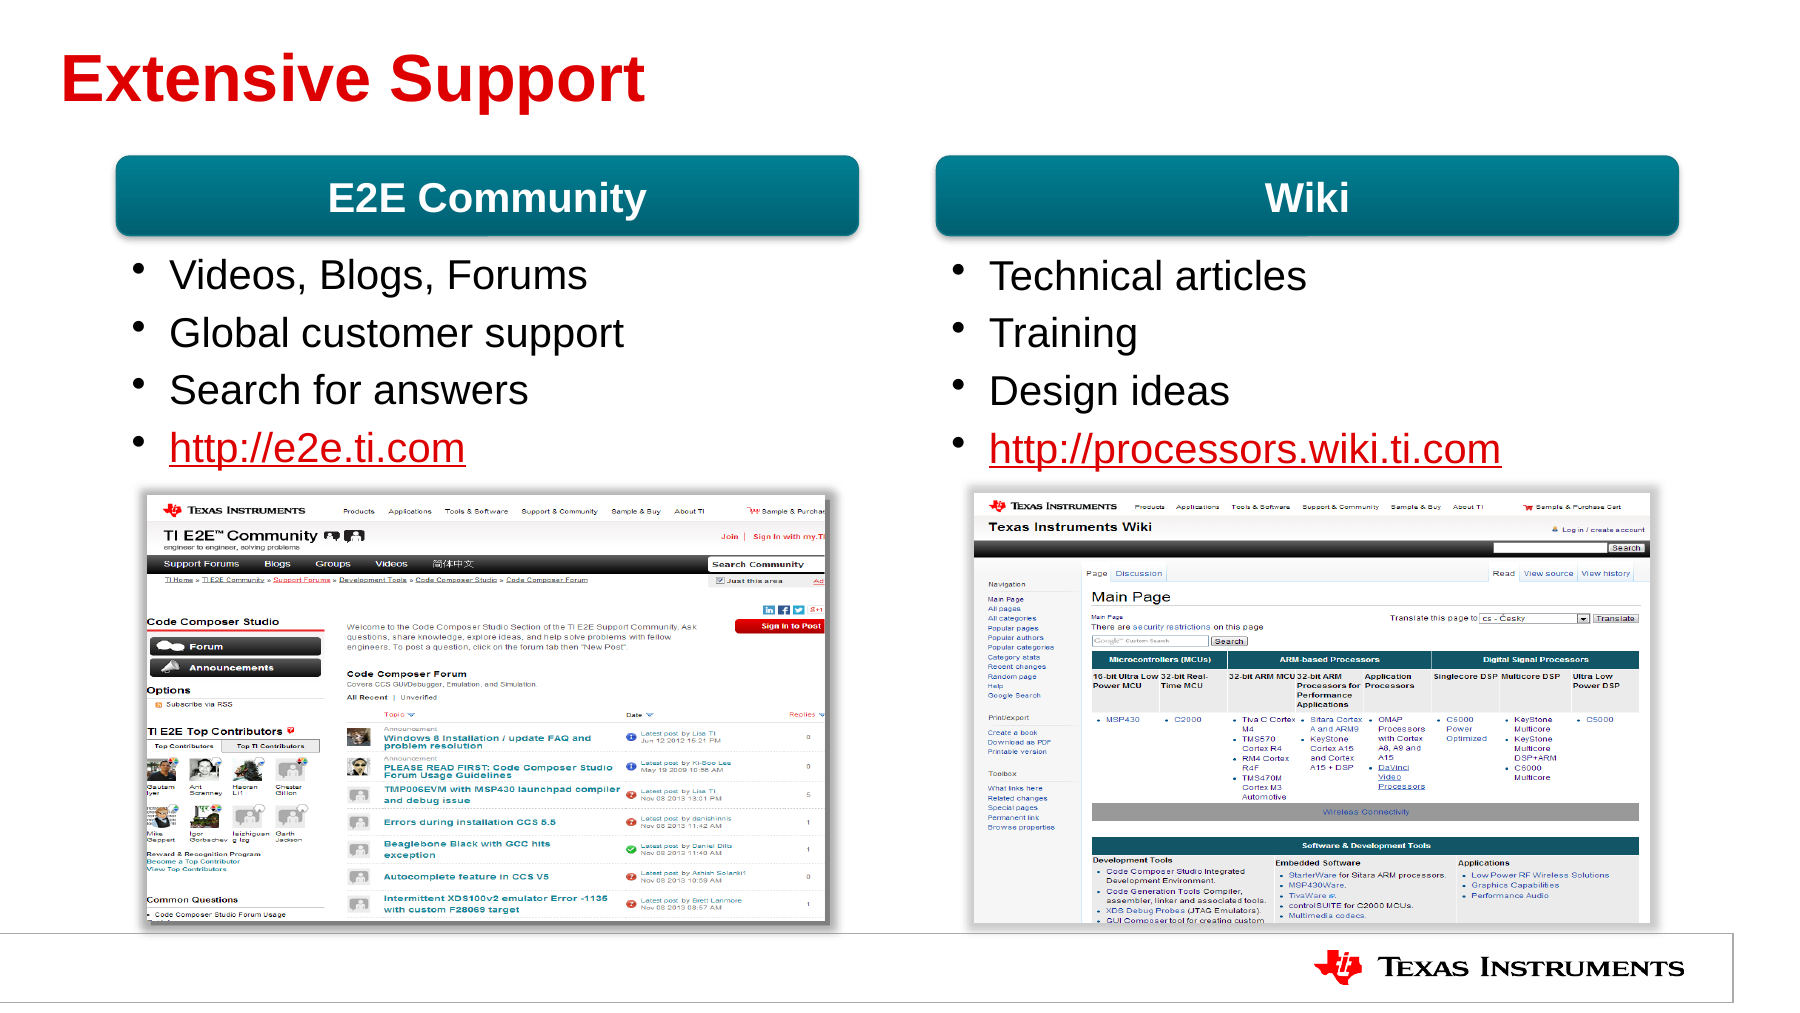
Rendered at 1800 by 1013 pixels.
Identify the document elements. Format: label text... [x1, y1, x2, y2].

picture [1314, 950, 1684, 985]
picture [146, 495, 826, 922]
title Extensive Support [45, 20, 1711, 142]
text_box E2E Community [115, 155, 860, 237]
list Technical articles Training Design ideas http://processors.wiki.ti.com [936, 246, 1674, 517]
list Videos, Blogs, Forums Global customer support Search for answers http://e2e.ti.com [116, 246, 859, 502]
picture [974, 493, 1651, 923]
text_box Wiki [935, 155, 1680, 237]
